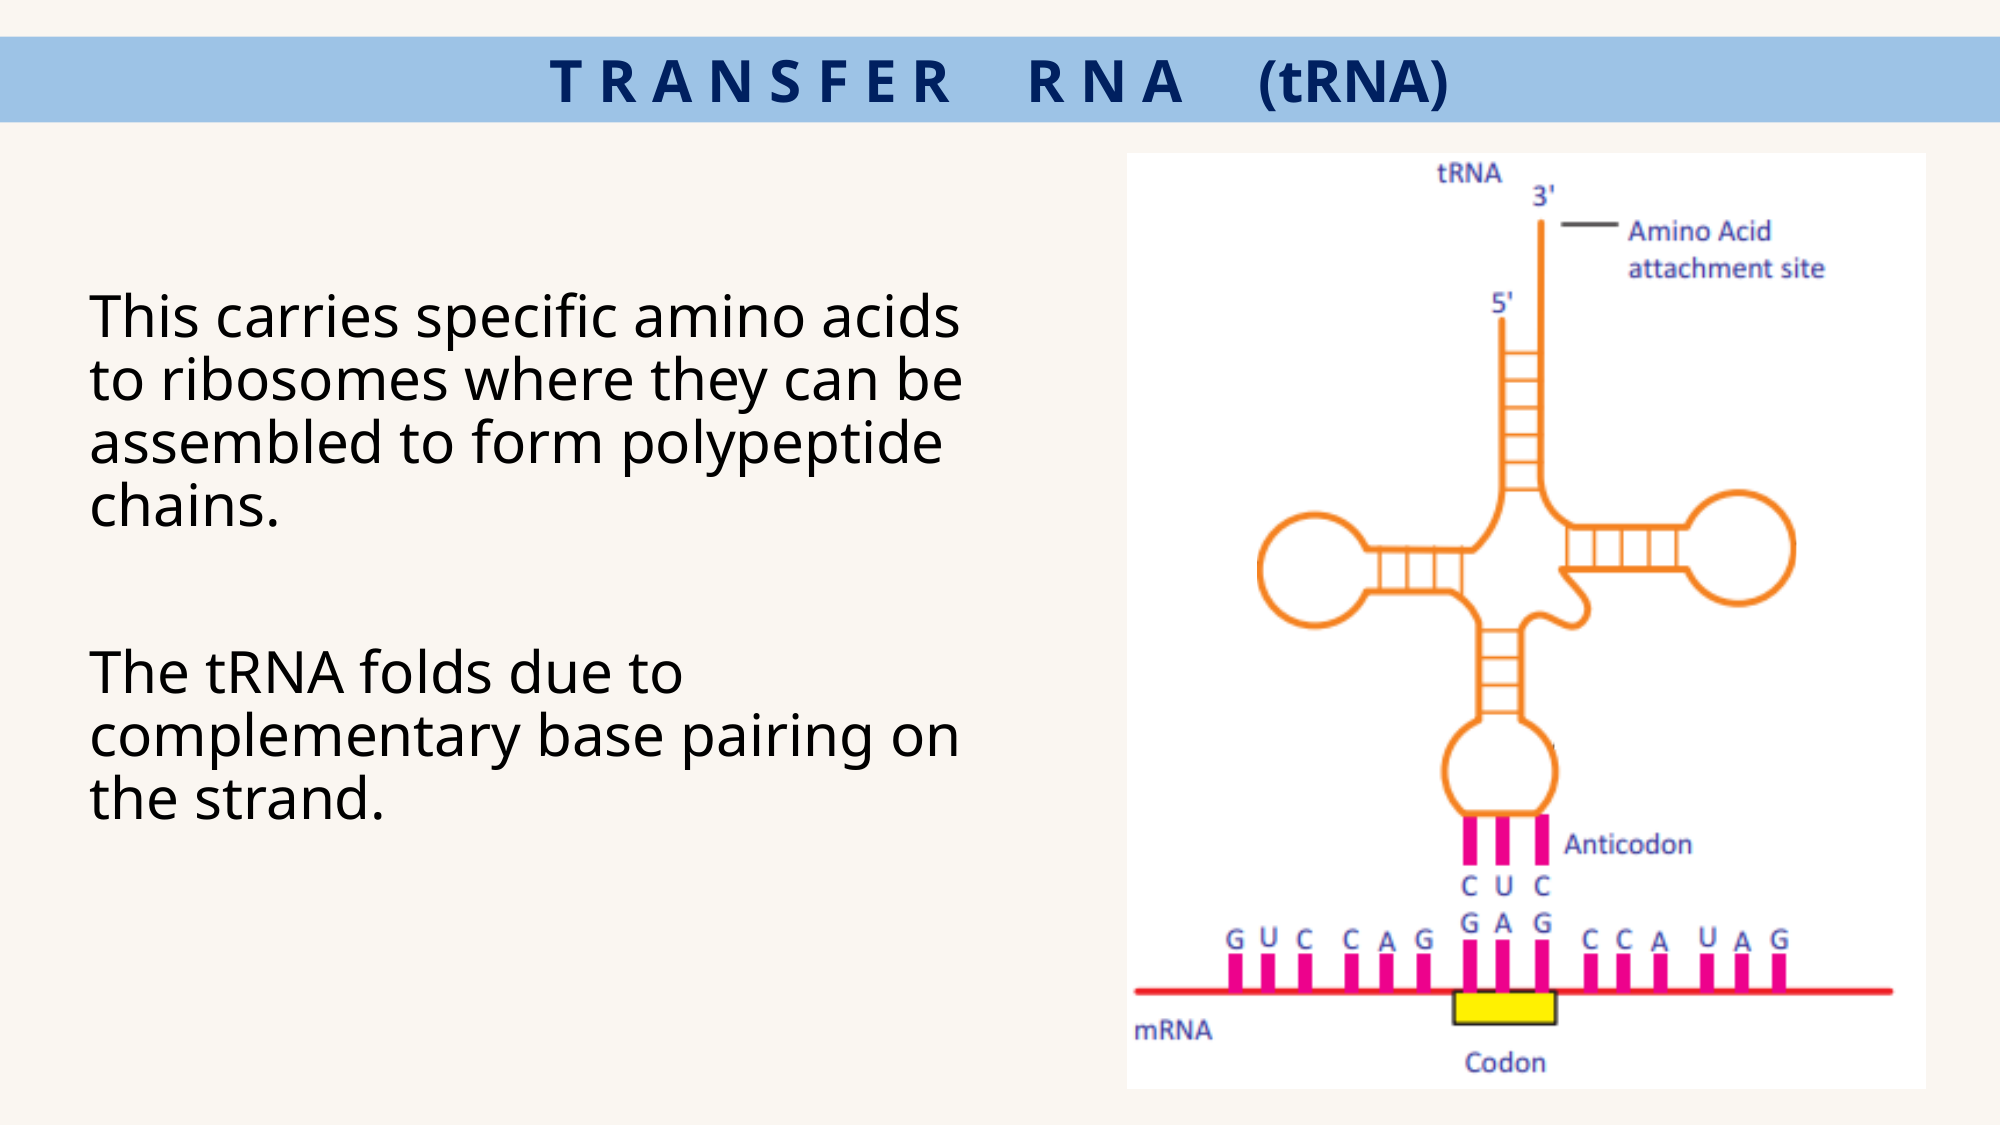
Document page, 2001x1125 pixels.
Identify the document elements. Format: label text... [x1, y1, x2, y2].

text_box T R A N S F E R R N A (tRNA) [0, 36, 2000, 123]
list This carries specific amino acids to ribosomes where they can be assembled to form polypeptide chains. The tRNA folds due to complementary base pairing on the strand. [74, 279, 1023, 863]
picture [1127, 153, 1926, 1089]
